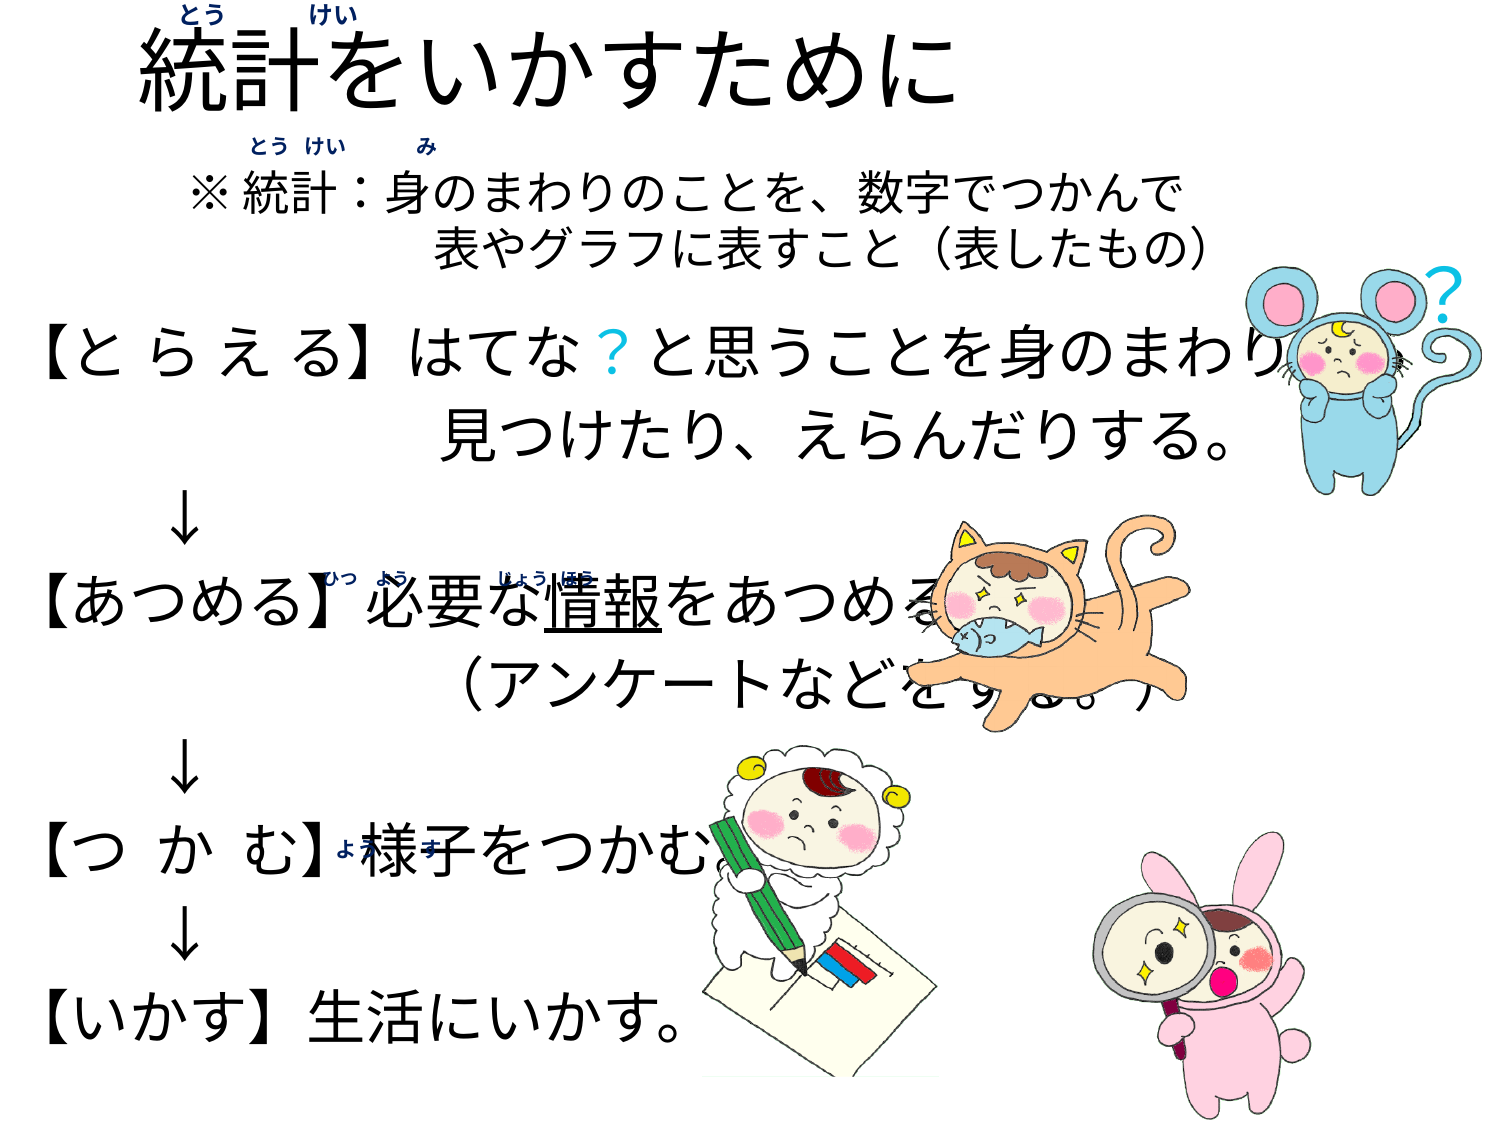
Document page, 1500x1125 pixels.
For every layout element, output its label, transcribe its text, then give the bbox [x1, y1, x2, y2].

text_box とう けい [133, 0, 419, 44]
picture [702, 739, 940, 1077]
list 【と ら え る】はてな？と思うことを身のまわりから 見つけたり、えらんだりする。 ↓ 【あつめる】必要な情報をあつめる。 （アンケートなどをする。） ↓ 【つ か む】様子をつかむ。 ↓ 【いかす】生活にいかす。 [0, 219, 1435, 1125]
title 統計をいかすために [0, 0, 1104, 137]
text_box とう けい み [206, 133, 454, 167]
picture [891, 495, 1201, 735]
text_box よう す [270, 836, 600, 870]
text_box ※統計：身のまわりのことを、数字でつかんで 表やグラフに表すこと（表したもの） [171, 119, 1259, 320]
text_box ひつ よう じょう ほう [297, 568, 628, 602]
picture [1245, 243, 1482, 496]
picture [1082, 820, 1319, 1125]
